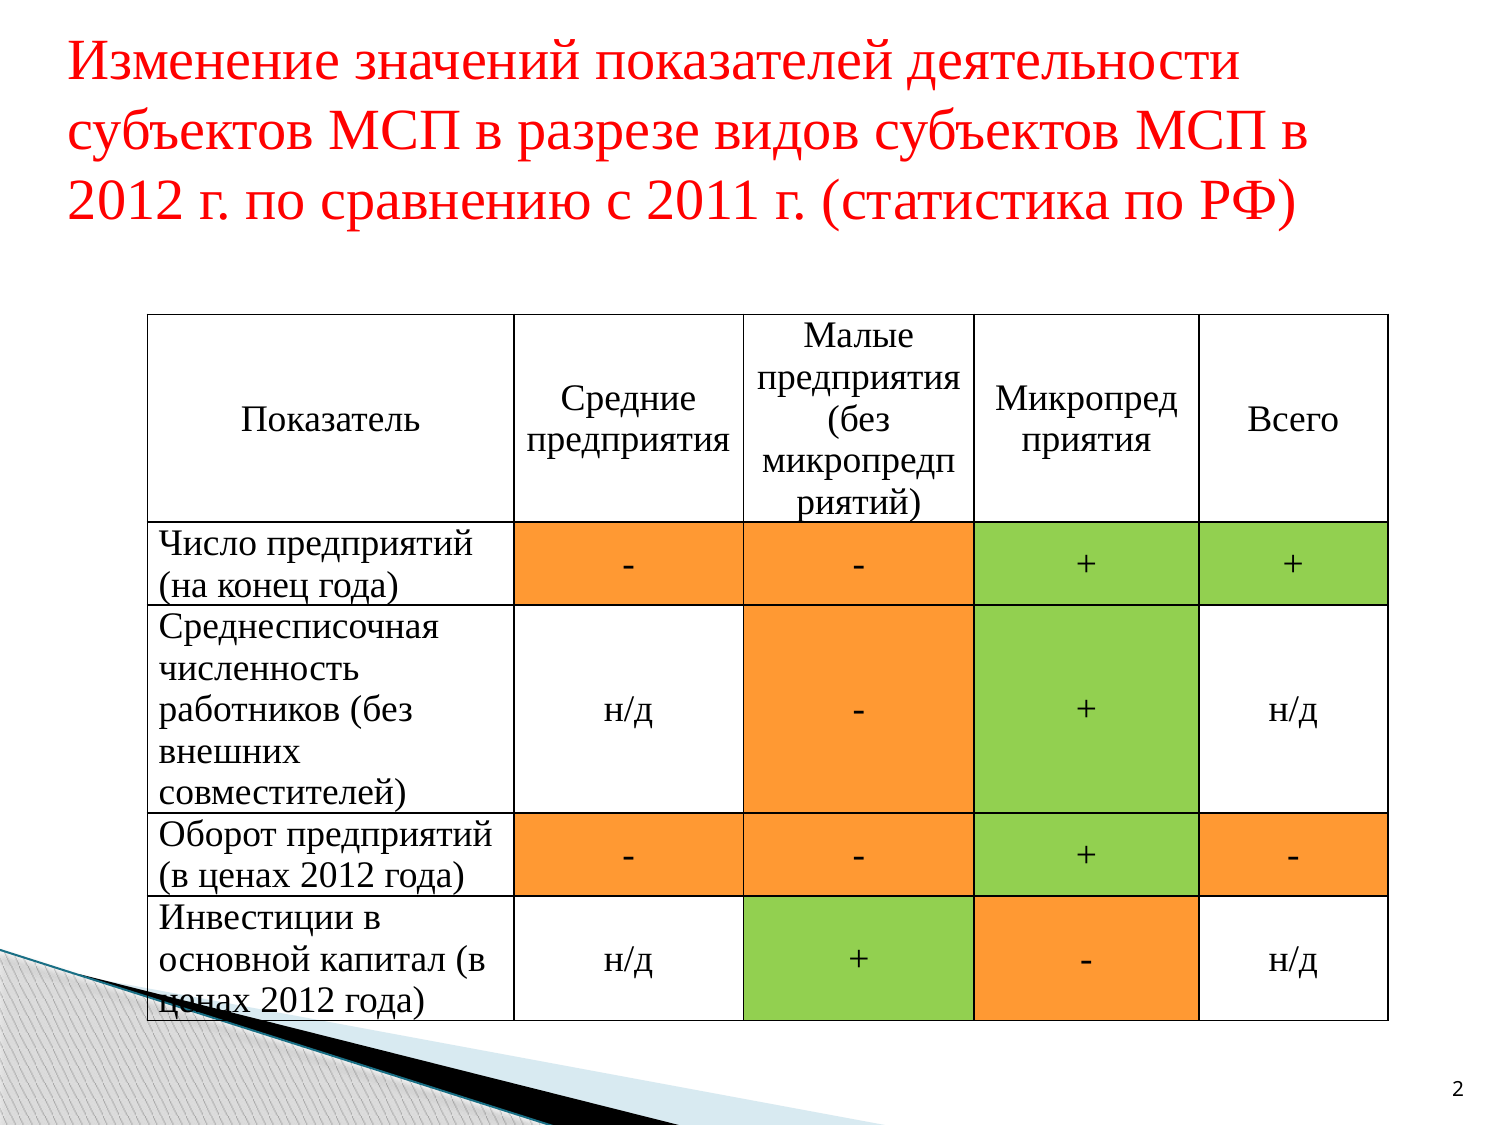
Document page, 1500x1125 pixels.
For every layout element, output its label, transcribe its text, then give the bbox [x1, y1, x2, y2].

table_cell - [1200, 814, 1387, 895]
table_cell Инвестиции в основной капитал (в ценах 2012 года) [148, 897, 513, 1020]
table_cell - [744, 606, 973, 812]
table_header Малые предприятия (без микропредприятий) [744, 315, 973, 521]
table_cell + [1200, 523, 1387, 604]
table_cell - [975, 897, 1198, 1020]
table_header Всего [1200, 315, 1387, 521]
table_cell н/д [1200, 897, 1387, 1020]
table_cell + [975, 523, 1198, 604]
table_header Микропредприятия [975, 315, 1198, 521]
table_cell - [515, 523, 743, 604]
slide_number 2 [1418, 1051, 1479, 1112]
table_cell Оборот предприятий (в ценах 2012 года) [148, 814, 513, 895]
table_cell - [744, 523, 973, 604]
table_cell Число предприятий (на конец года) [148, 523, 513, 604]
title Изменение значений показателей деятельности субъектов МСП в разрезе видов субъектов МСП в 2012 г. по сравнению с 2011 г. (статистика по РФ) [53, 19, 1425, 233]
table_cell + [975, 606, 1198, 812]
table_header Средние предприятия [515, 315, 743, 521]
table_cell + [744, 897, 973, 1020]
text_box [88, 105, 1424, 166]
table_cell н/д [515, 606, 743, 812]
table_header Показатель [148, 315, 513, 521]
table_cell н/д [515, 897, 743, 1020]
table_cell Среднесписочная численность работников (без внешних совместителей) [148, 606, 513, 812]
table_cell + [975, 814, 1198, 895]
table_cell н/д [1200, 606, 1387, 812]
table_cell - [515, 814, 743, 895]
table_cell - [744, 814, 973, 895]
